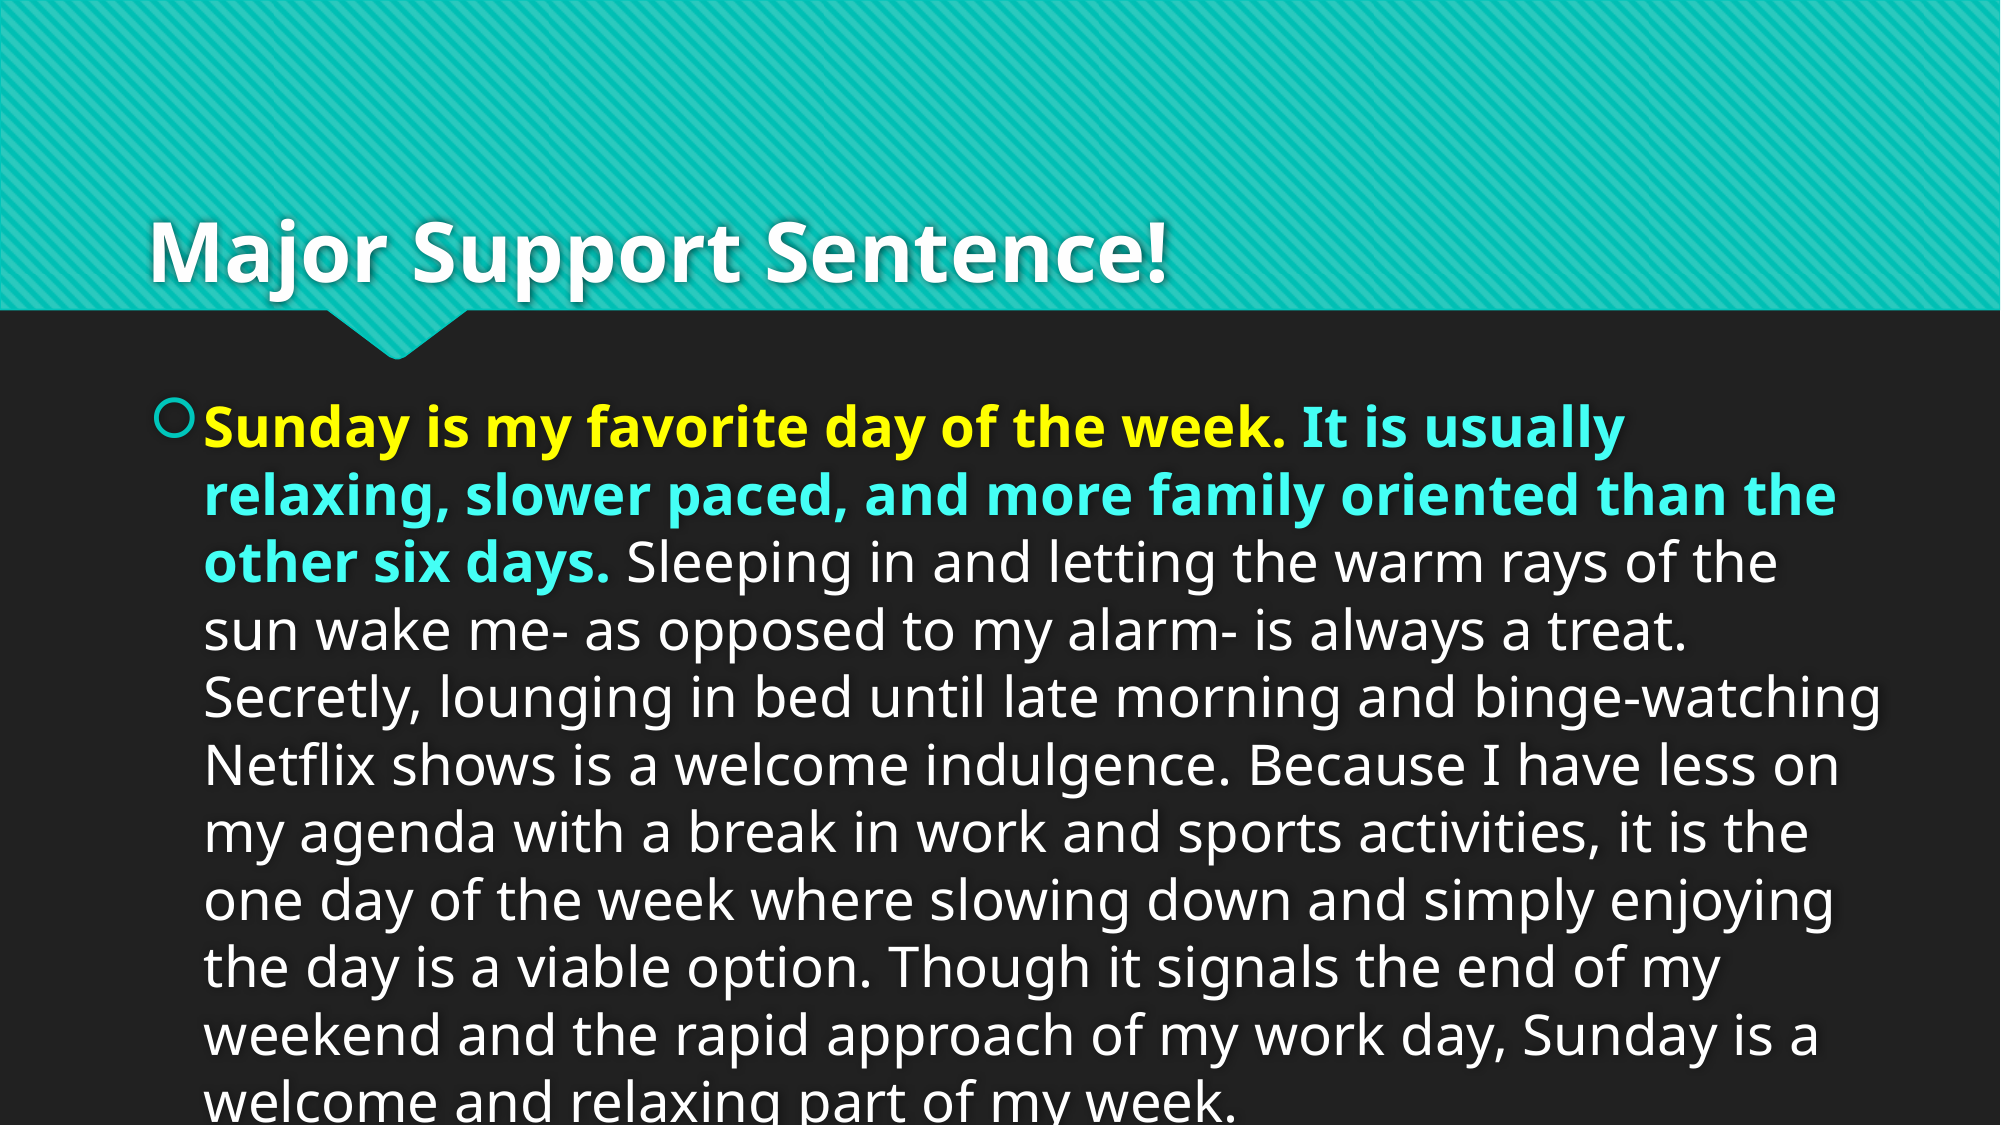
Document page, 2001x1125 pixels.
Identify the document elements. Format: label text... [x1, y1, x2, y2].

title Major Support Sentence! [131, 147, 1866, 307]
list Sunday is my favorite day of the week. It is usually relaxing, slower paced, and more family oriented than the other six days. Sleeping in and letting the warm rays of the sun wake me- as opposed to my alarm- is always a treat. Secretly, lounging in bed until late morning and binge-watching Netflix shows is a welcome indulgence. Because I have less on my agenda with a break in work and sports activities, it is the one day of the week where slowing down and simply enjoying the day is a viable option. Though it signals the end of my weekend and the rapid approach of my work day, Sunday is a welcome and relaxing part of my week. [134, 384, 1904, 1125]
